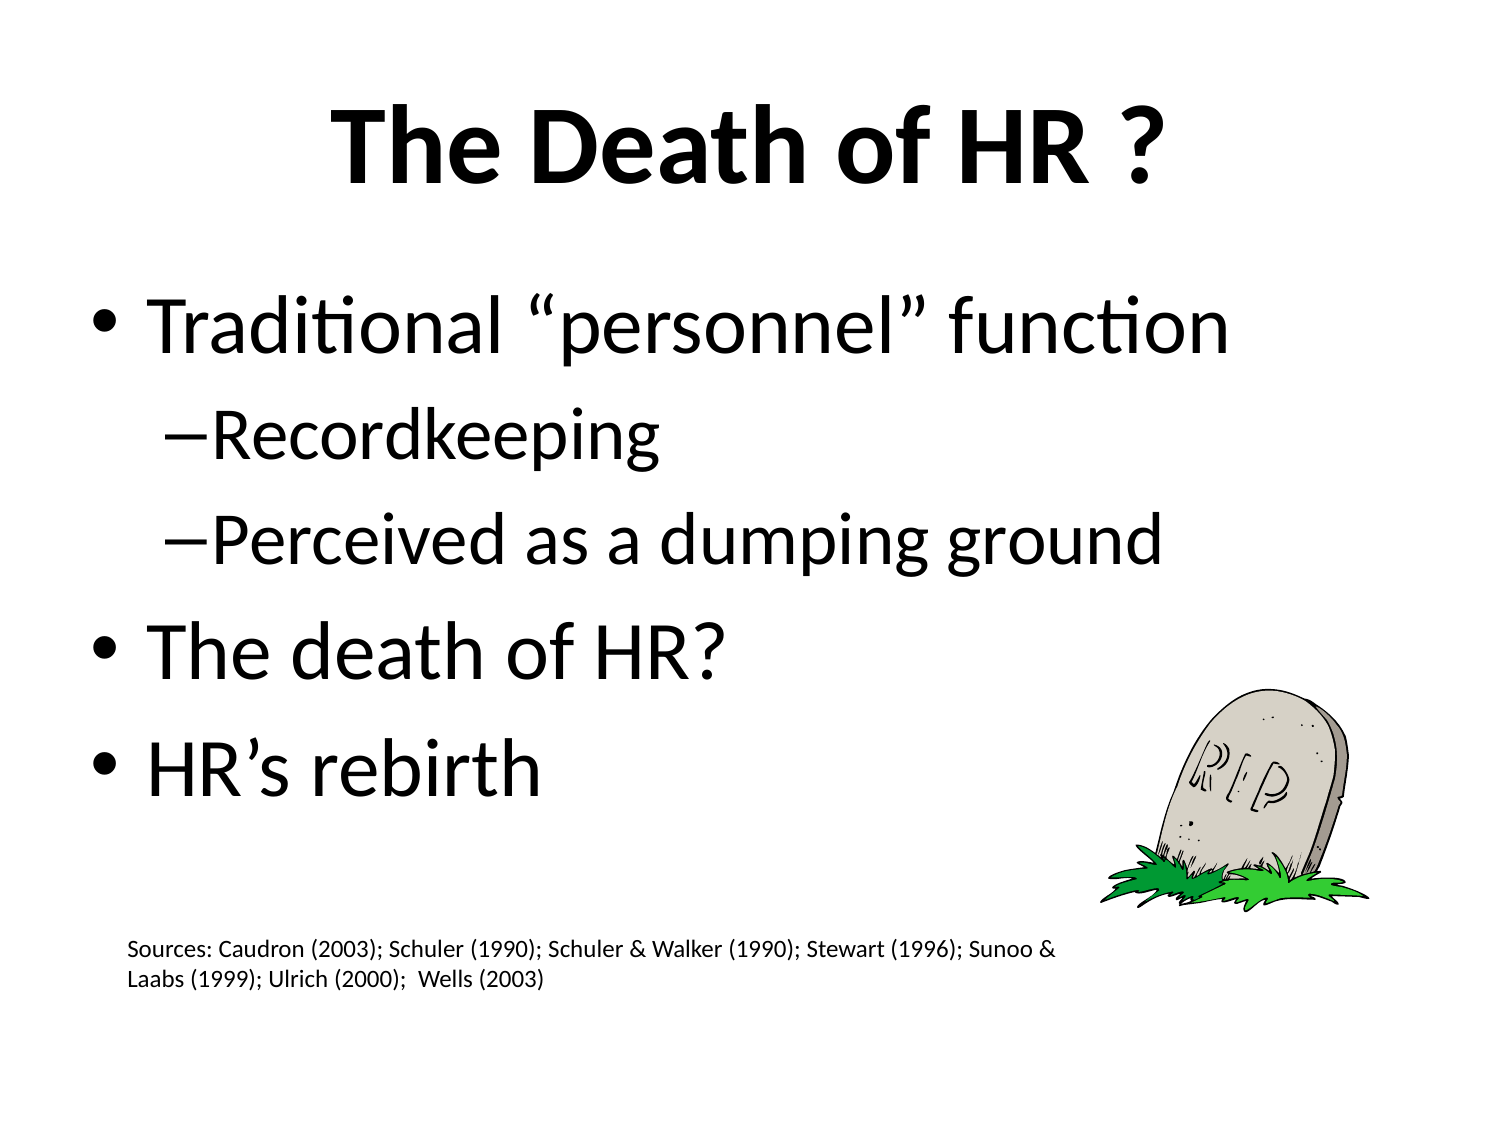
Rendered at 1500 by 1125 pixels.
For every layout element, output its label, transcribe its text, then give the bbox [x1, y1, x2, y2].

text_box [1099, 687, 1370, 913]
title The Death of HR ? [75, 45, 1425, 233]
text_box Sources: Caudron (2003); Schuler (1990); Schuler & Walker (1990); Stewart (1996); Sunoo & Laabs (1999); Ulrich (2000); Wells (2003) [112, 924, 1075, 1000]
list Traditional “personnel” function Recordkeeping Perceived as a dumping ground The death of HR? HR’s rebirth [75, 262, 1425, 1005]
